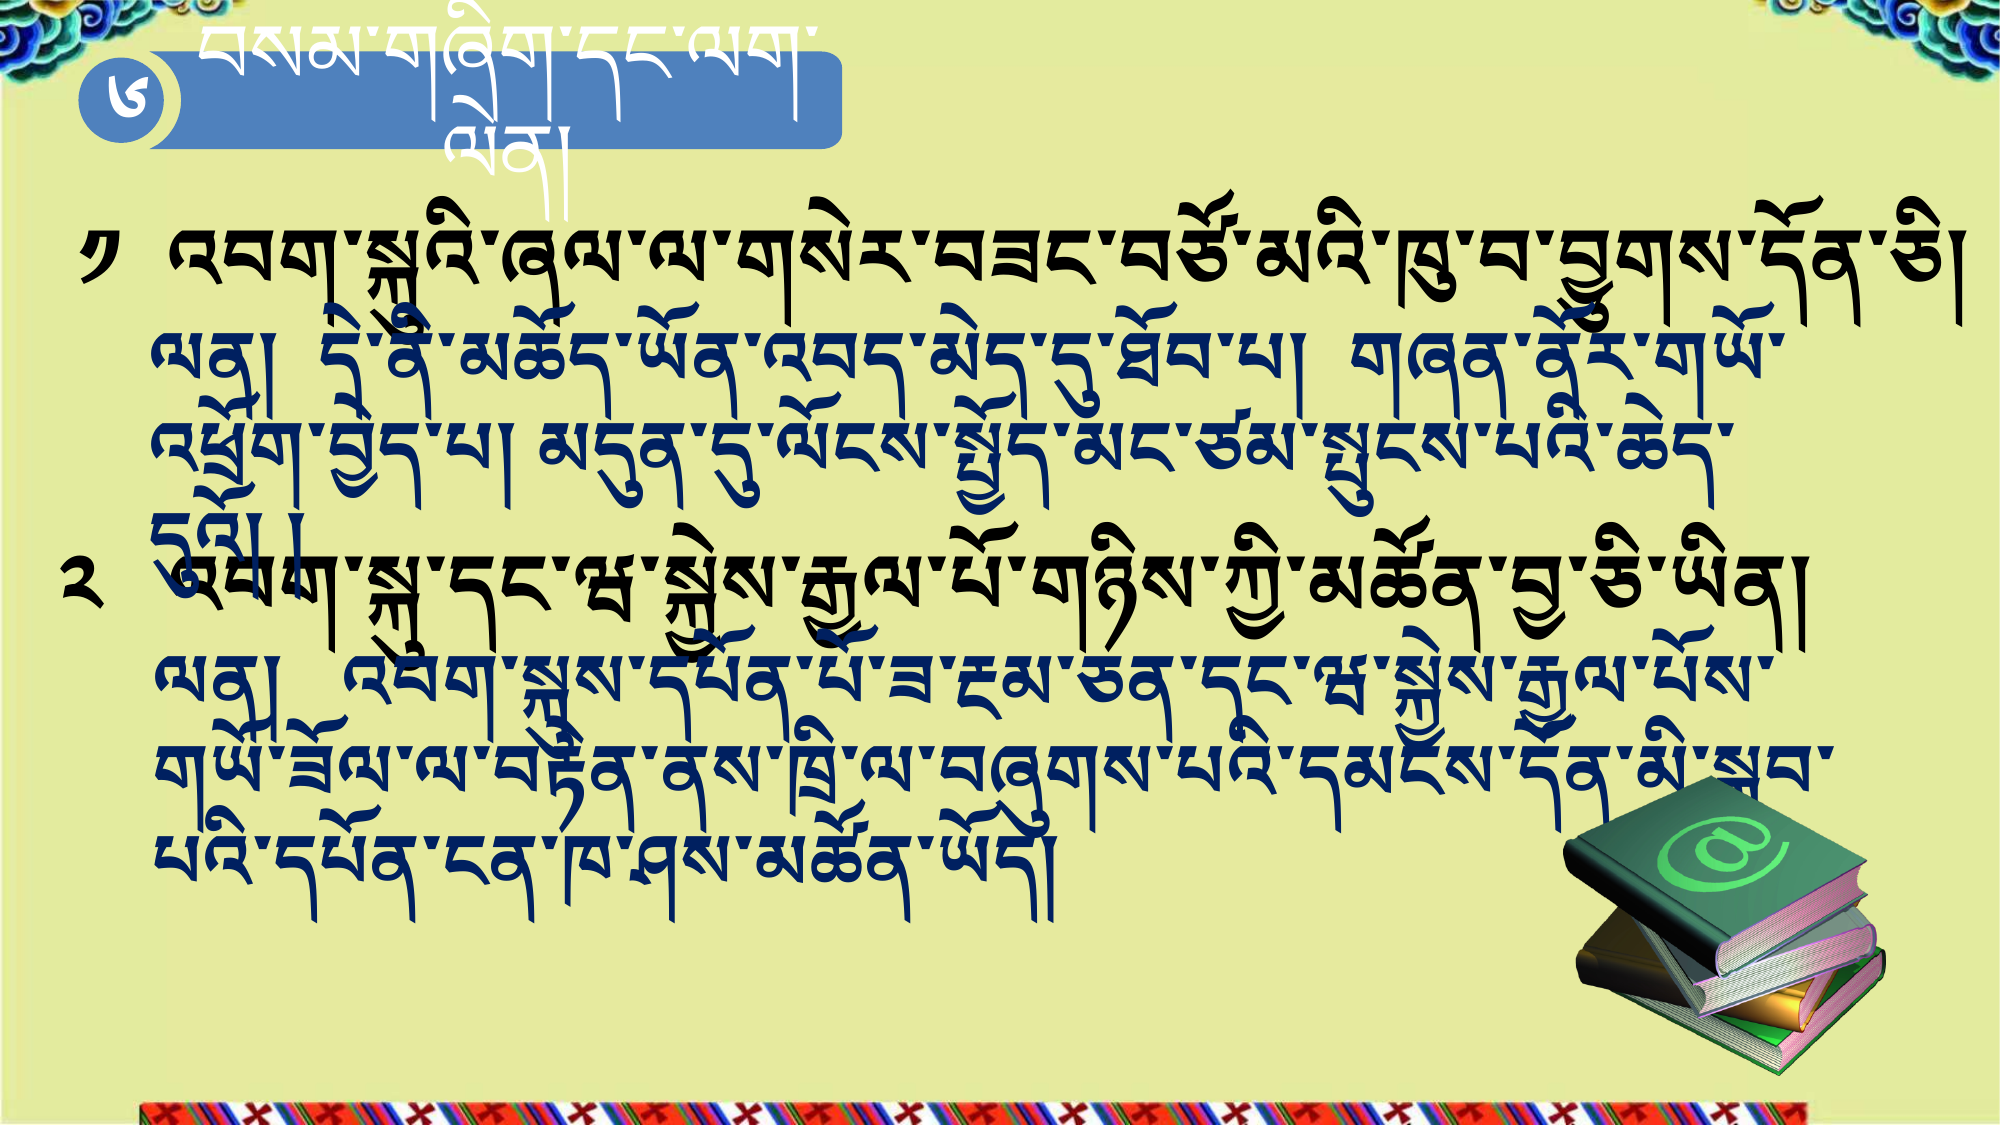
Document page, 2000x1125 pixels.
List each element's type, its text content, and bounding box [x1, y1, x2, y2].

text_box བསམ་གཞིག་དང་ལག་ལེན། [149, 51, 843, 150]
text_box ༦ [78, 57, 164, 143]
picture [0, 0, 2000, 1125]
text_box ལན། དེ་ནི་མཆོད་ཡོན་འབད་མེད་དུ་ཐོབ་པ། གཞན་ནོར་གཡོ་འཕྲོག་བྱེད་པ། མདུན་དུ་ལོངས་སྤྱོད་མང་ཙམ་སྤུངས་པའི་ཆེད་དུའོ། ། [133, 302, 1827, 588]
list ༡ འབག་སྐུའི་ཞལ་ལ་གསེར་བཟང་བཙོ་མའི་ཁུ་བ་བྱུགས་དོན་ཅི། ༢ འབག་སྐུ་དང་ཝ་སྐྱེས་རྒྱལ་པོ་གཉིས་ཀྱི་མཚོན་བྱ་ཅི་ཡིན། [43, 196, 2000, 646]
text_box ལན། འབག་སྐུས་དཔོན་པོ་ཟ་རྔམ་ཅན་དང་ཝ་སྐྱེས་རྒྱལ་པོས་གཡོ་ཟོལ་ལ་བརྟེན་ནས་ཁྲི་ལ་བཞུགས་པའི་དམངས་དོན་མི་སྒྲུབ་པའི་དཔོན་ངན་ཁ་ཤས་མཚོན་ཡོད། [137, 625, 1886, 911]
